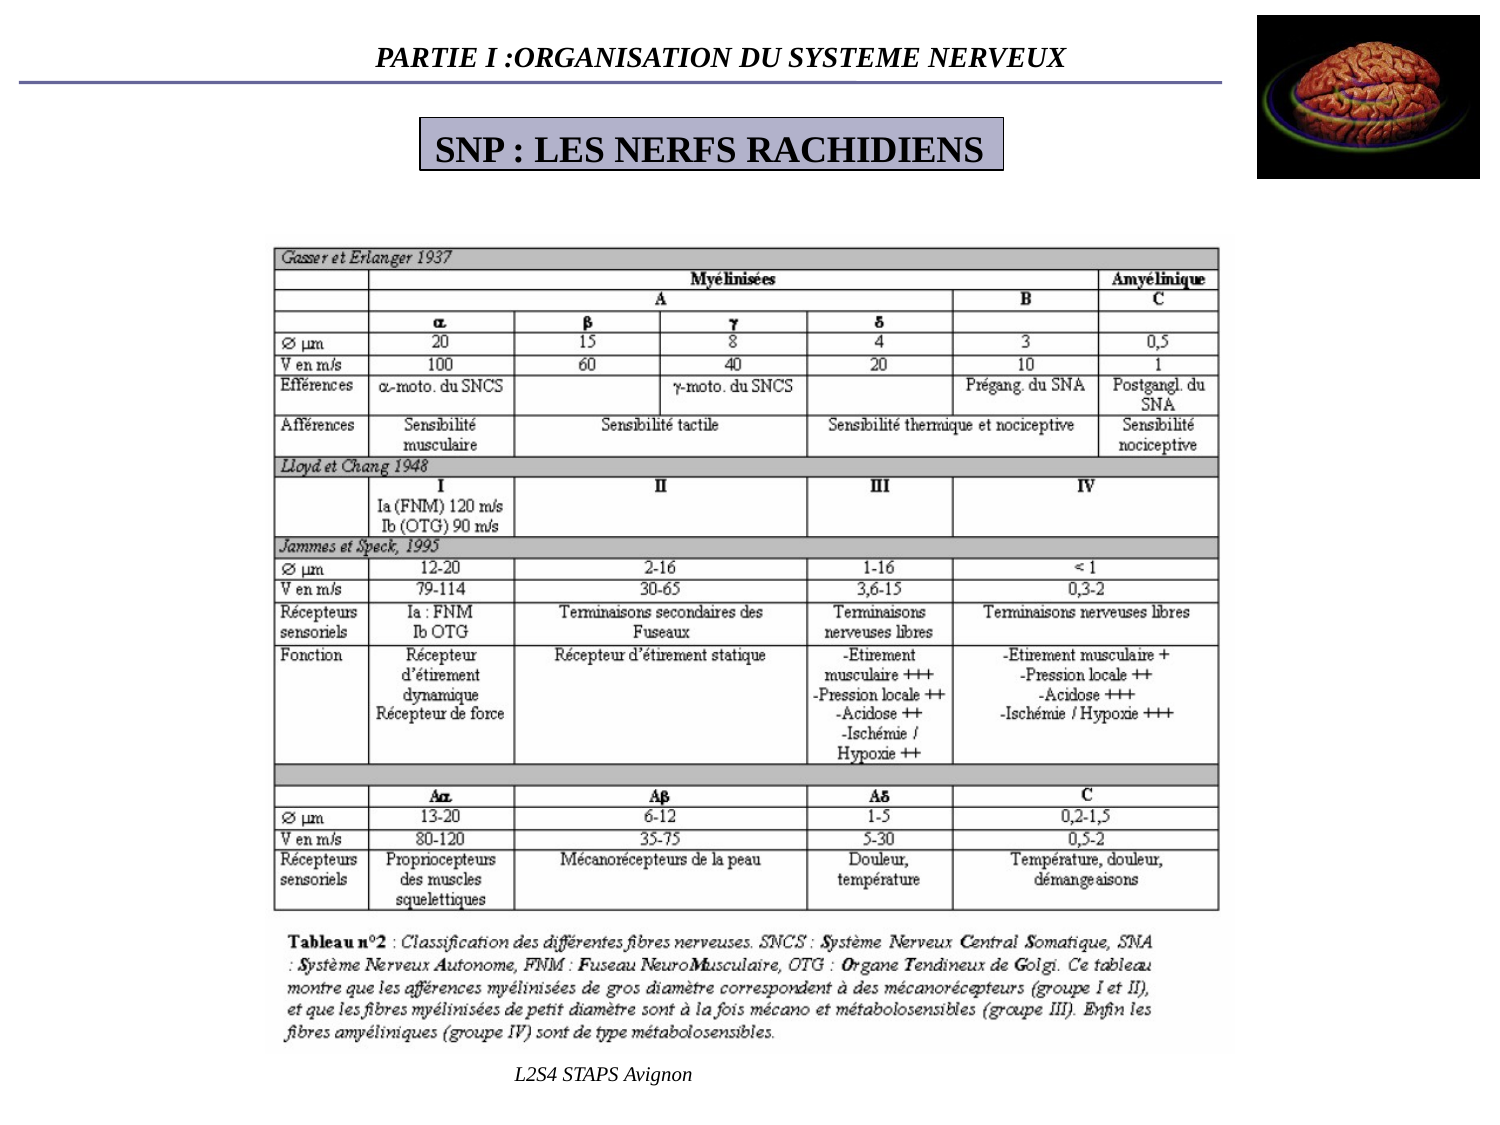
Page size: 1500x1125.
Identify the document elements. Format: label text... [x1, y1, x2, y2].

text_box PARTIE I :ORGANISATION DU SYSTEME NERVEUX [373, 36, 1076, 74]
footer L2S4 STAPS Avignon [512, 1063, 988, 1125]
text_box SNP : LES NERFS RACHIDIENS [420, 117, 1004, 170]
picture [1257, 15, 1480, 179]
picture [265, 234, 1235, 1054]
